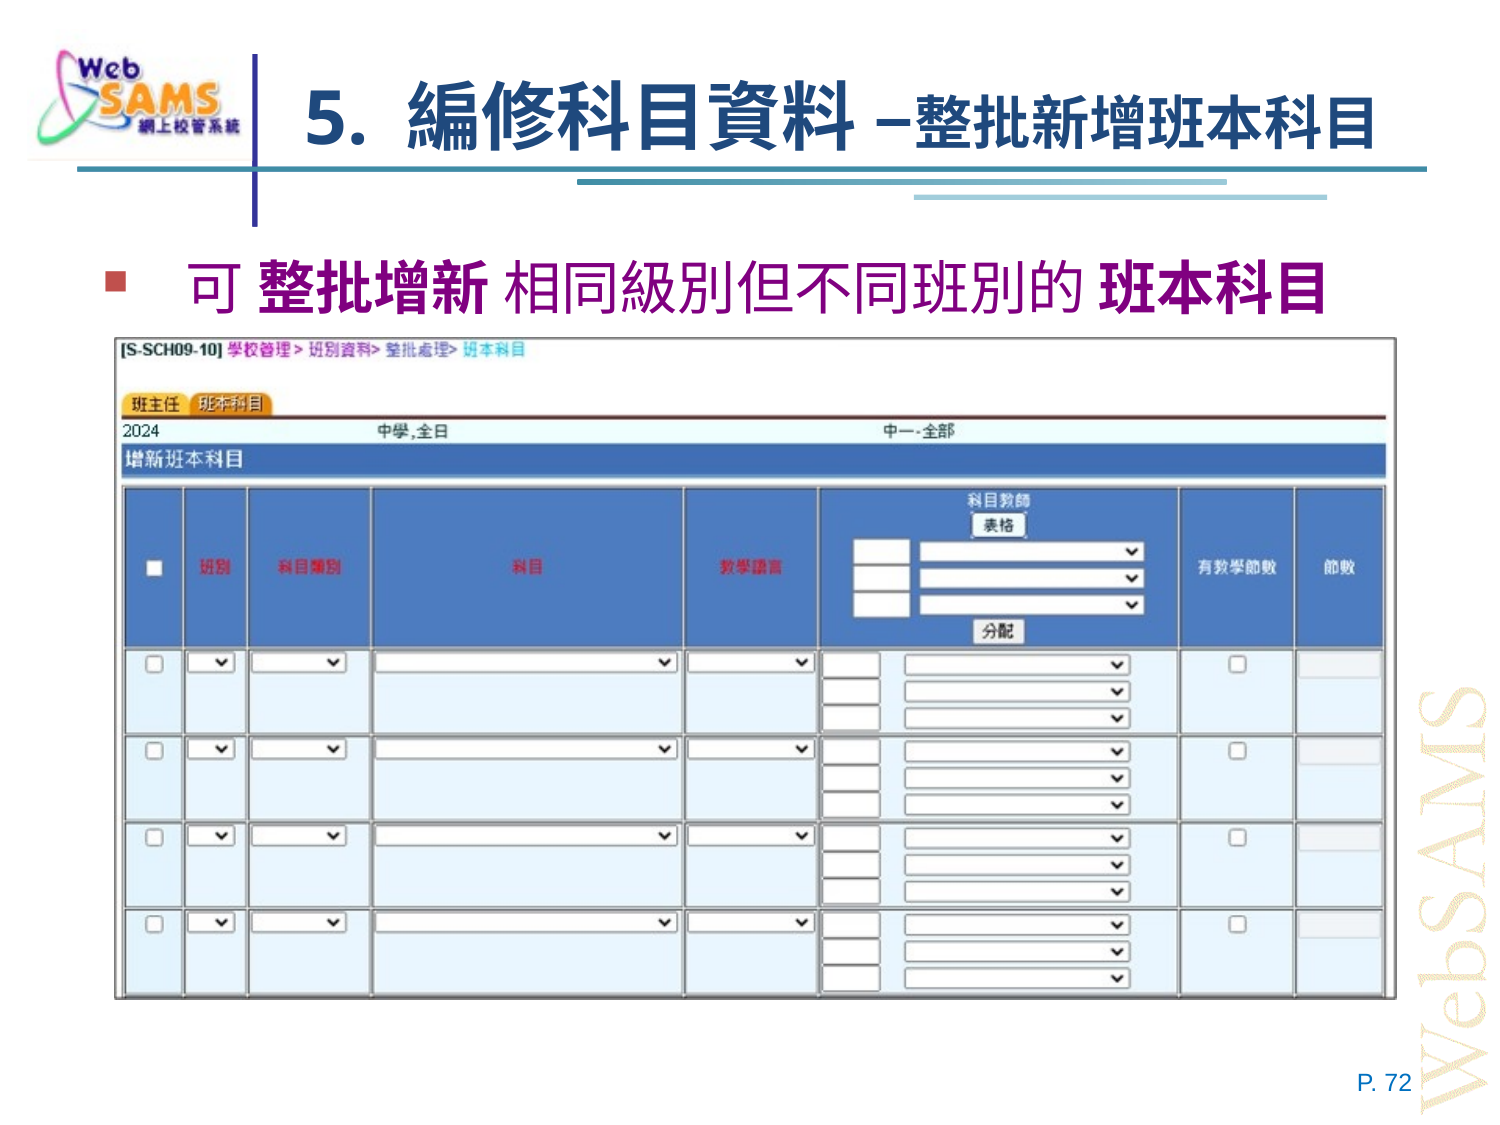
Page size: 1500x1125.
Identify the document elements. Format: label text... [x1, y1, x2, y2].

text_box 可 整批增新 相同級別但不同班別的 班本科目 [87, 243, 1413, 975]
title 5. 編修科目資料 –整批新增班本科目 [289, 41, 1465, 167]
text_box [62, 218, 1388, 950]
picture [114, 337, 1500, 1117]
picture [27, 29, 253, 161]
slide_number P. 72 [1114, 1028, 1428, 1105]
